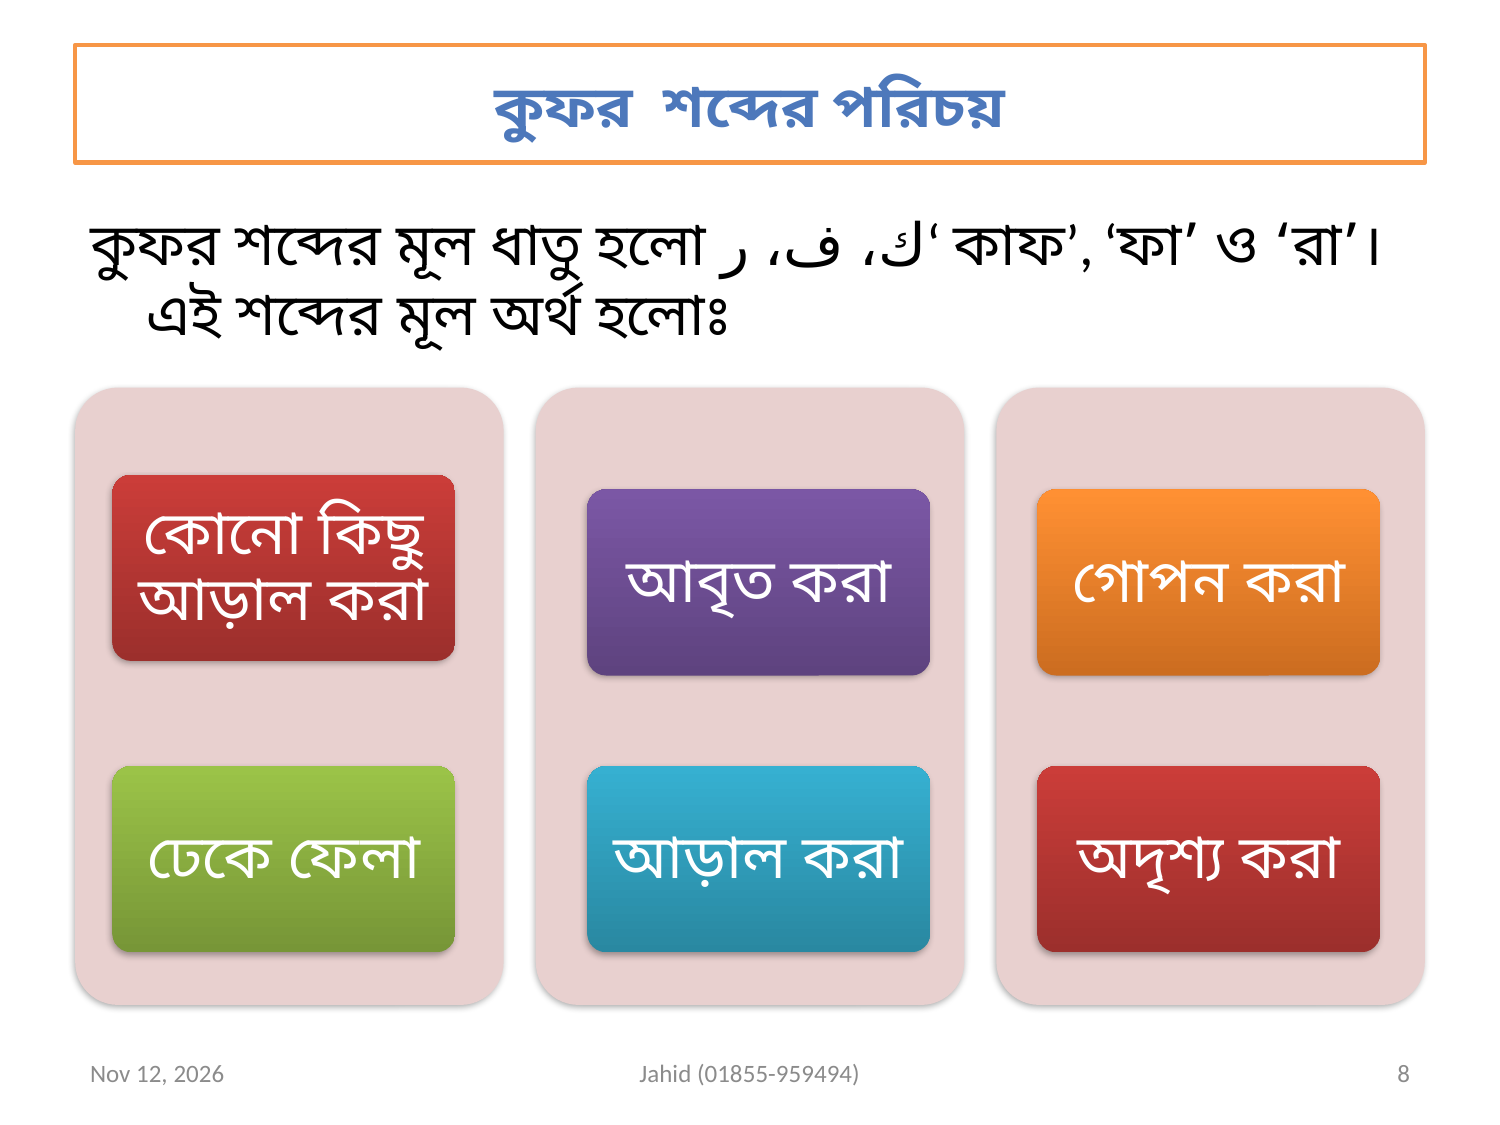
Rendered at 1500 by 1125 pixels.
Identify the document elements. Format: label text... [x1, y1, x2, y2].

footer Jahid (01855-959494) [512, 1042, 988, 1103]
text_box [74, 387, 1426, 1006]
title কুফর শব্দের পরিচয় [73, 43, 1427, 165]
list কুফর শব্দের মূল ধাতু হলো ك، ف، ر‘ কাফ’, ‘ফা’ ও ‘রা’। এই শব্দের মূল অর্থ হলোঃ [75, 200, 1425, 386]
slide_number 31-Aug-20 [75, 1042, 425, 1103]
slide_number 8 [1074, 1042, 1425, 1103]
